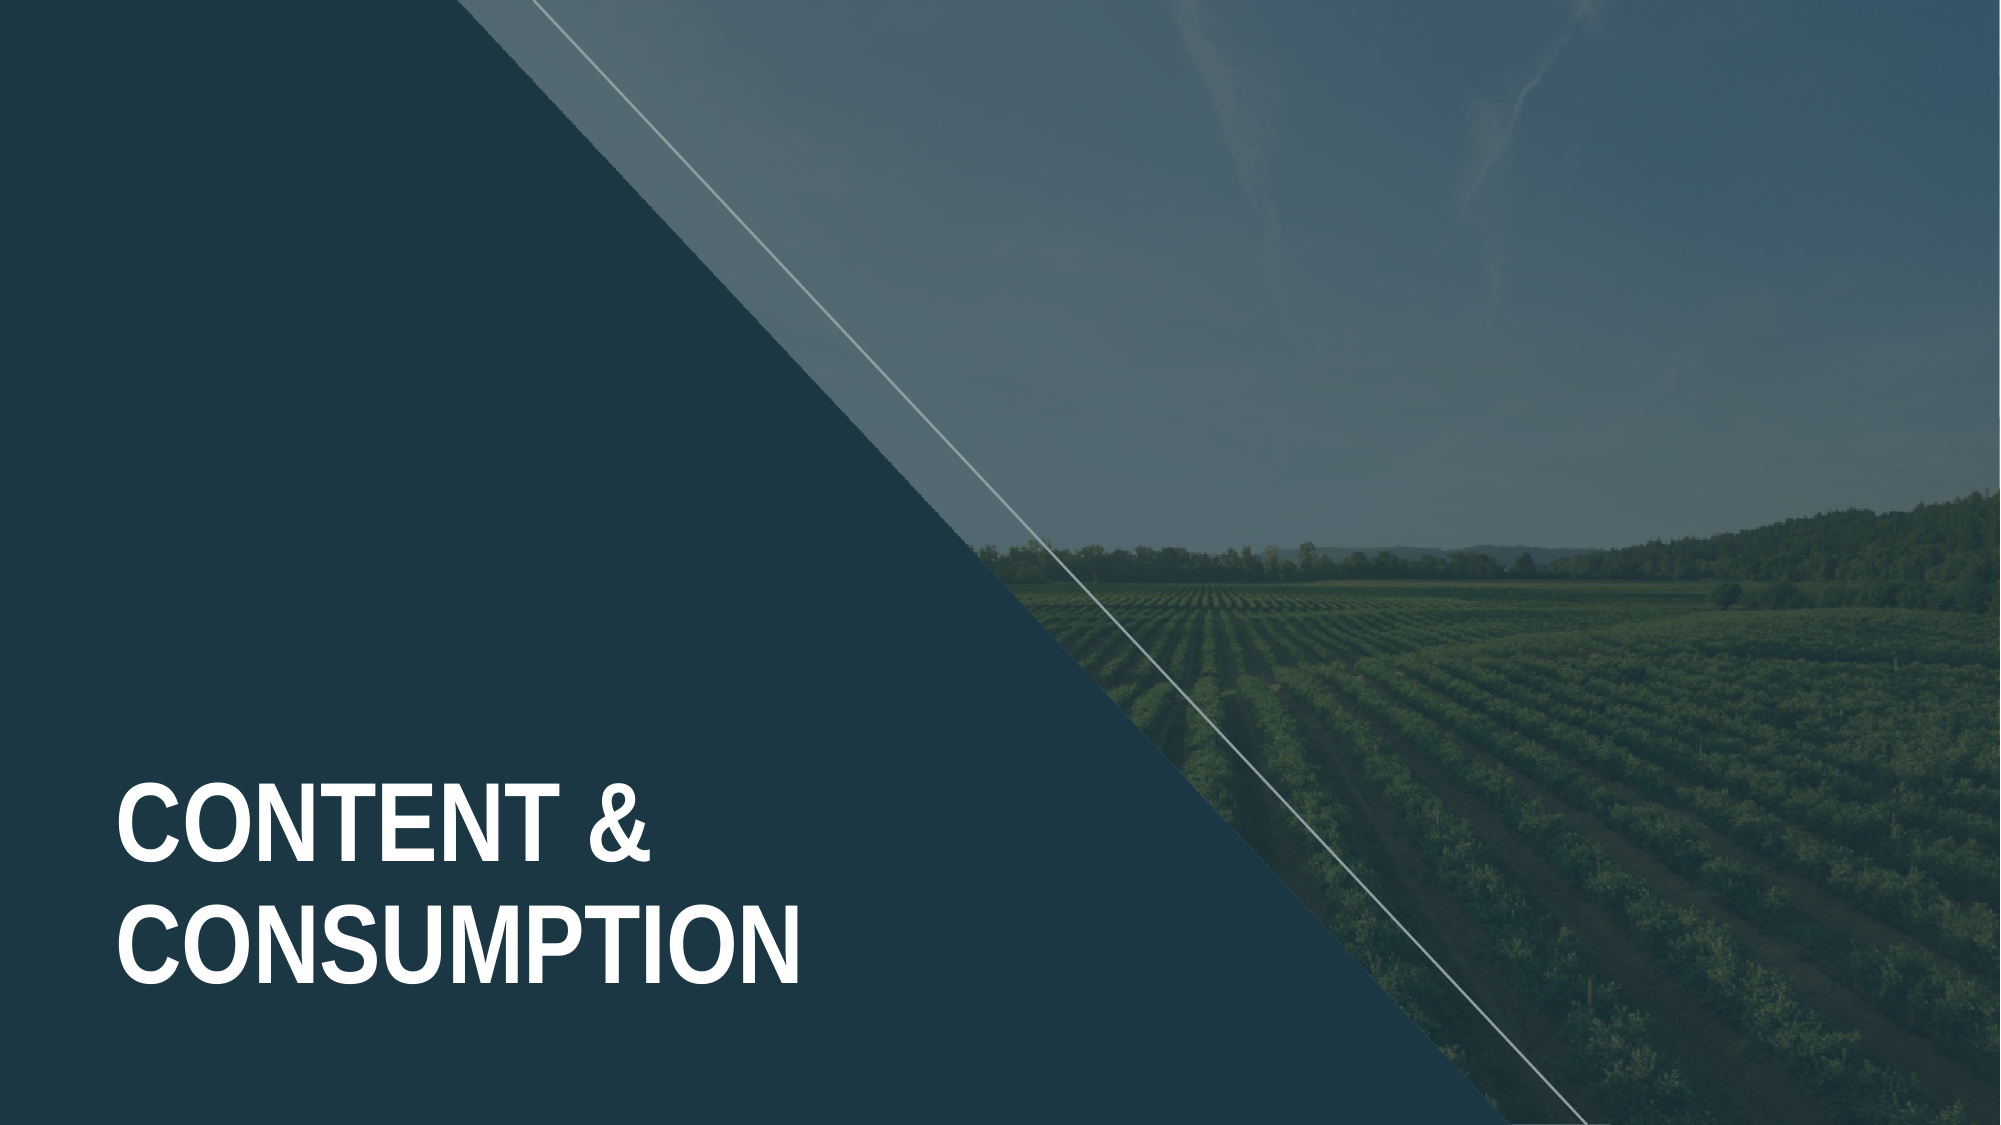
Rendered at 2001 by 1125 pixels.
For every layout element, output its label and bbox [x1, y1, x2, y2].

text_box [0, 0, 2000, 1125]
